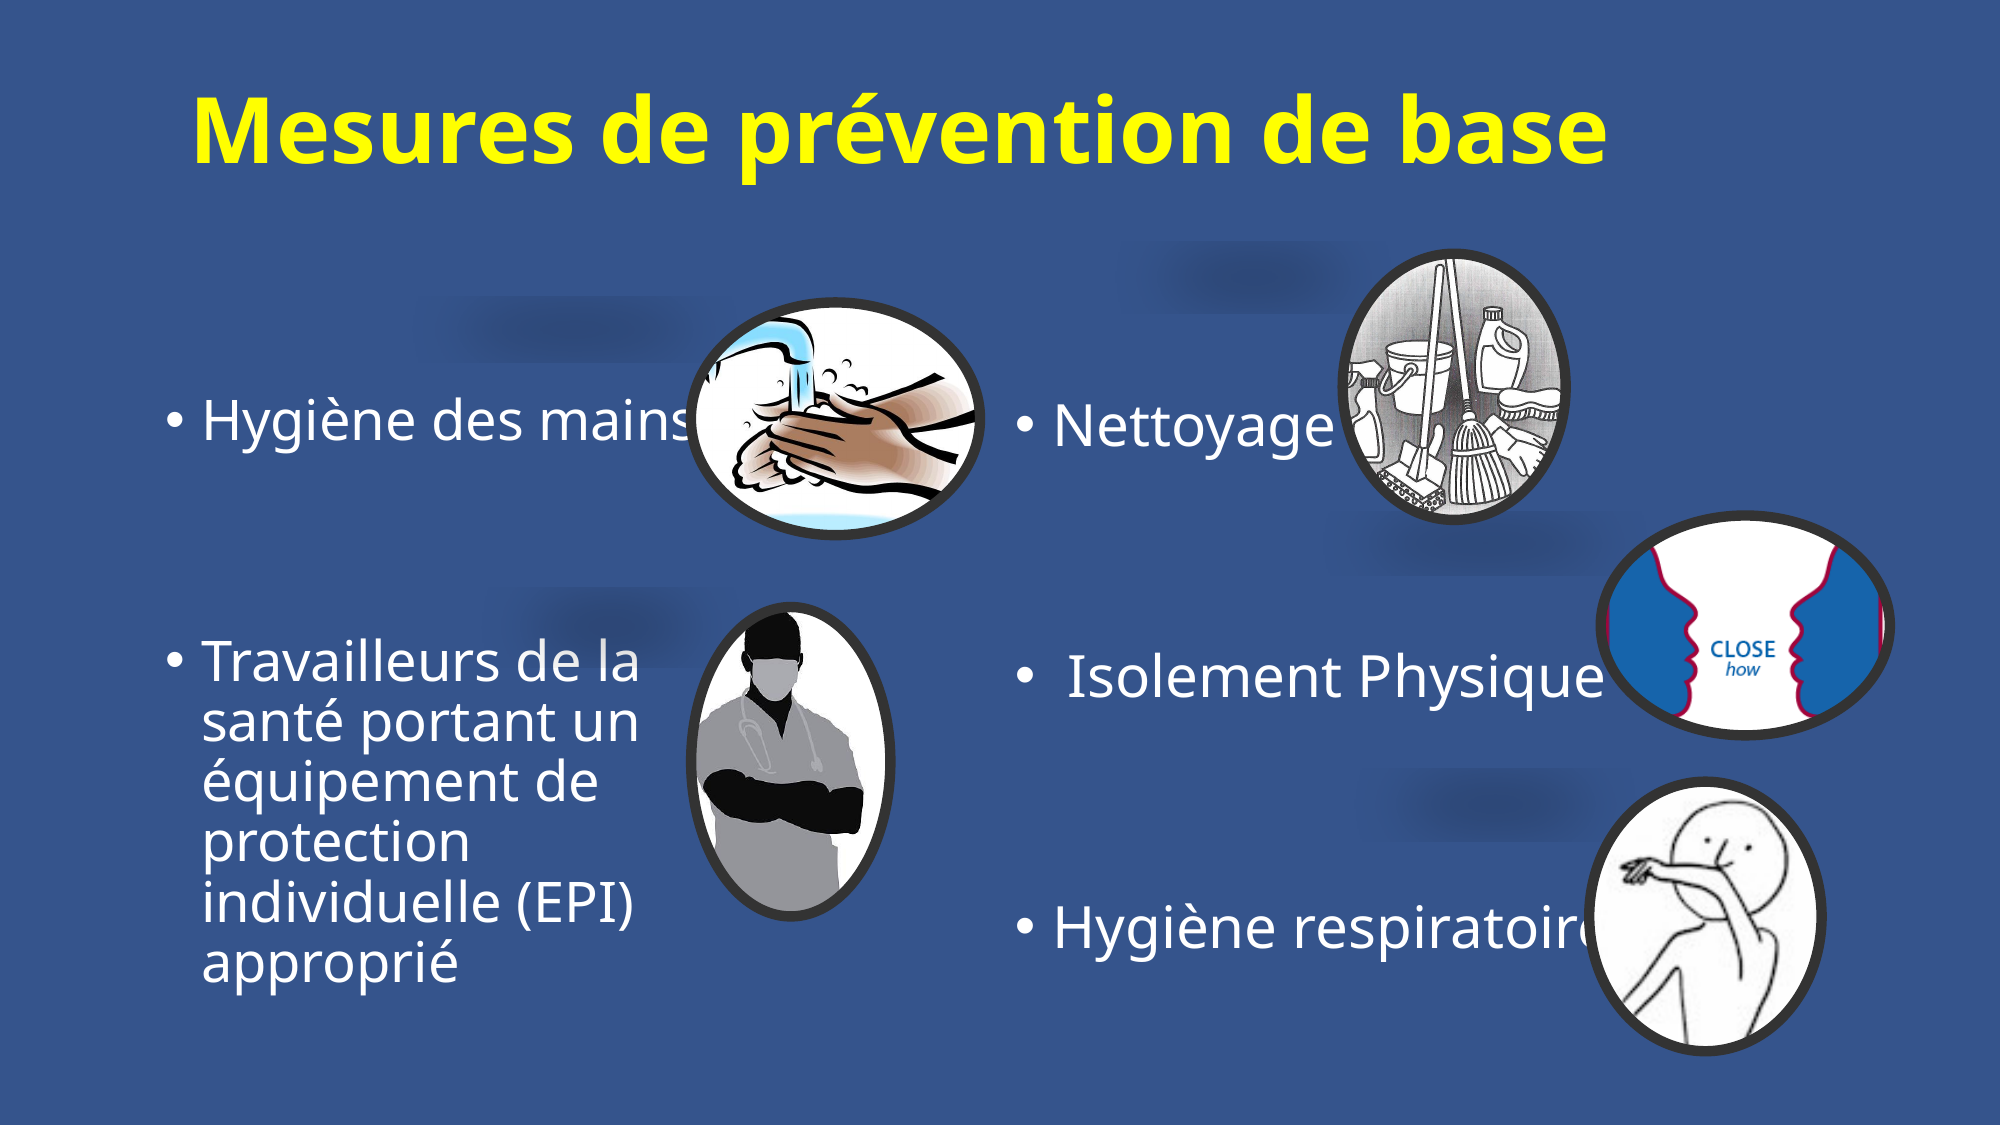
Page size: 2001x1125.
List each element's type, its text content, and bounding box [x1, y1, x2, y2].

title Mesures de prévention de base [174, 67, 1900, 285]
picture [691, 606, 891, 917]
picture [690, 302, 980, 536]
picture [1589, 781, 1822, 1052]
list Hygiène des mains Travailleurs de la santé portant un équipement de protection individuelle (EPI) approprié [150, 297, 727, 1012]
picture [1600, 515, 1890, 736]
list Nettoyage Isolement Physique Hygiène respiratoire [999, 297, 1686, 1014]
picture [1342, 253, 1566, 520]
